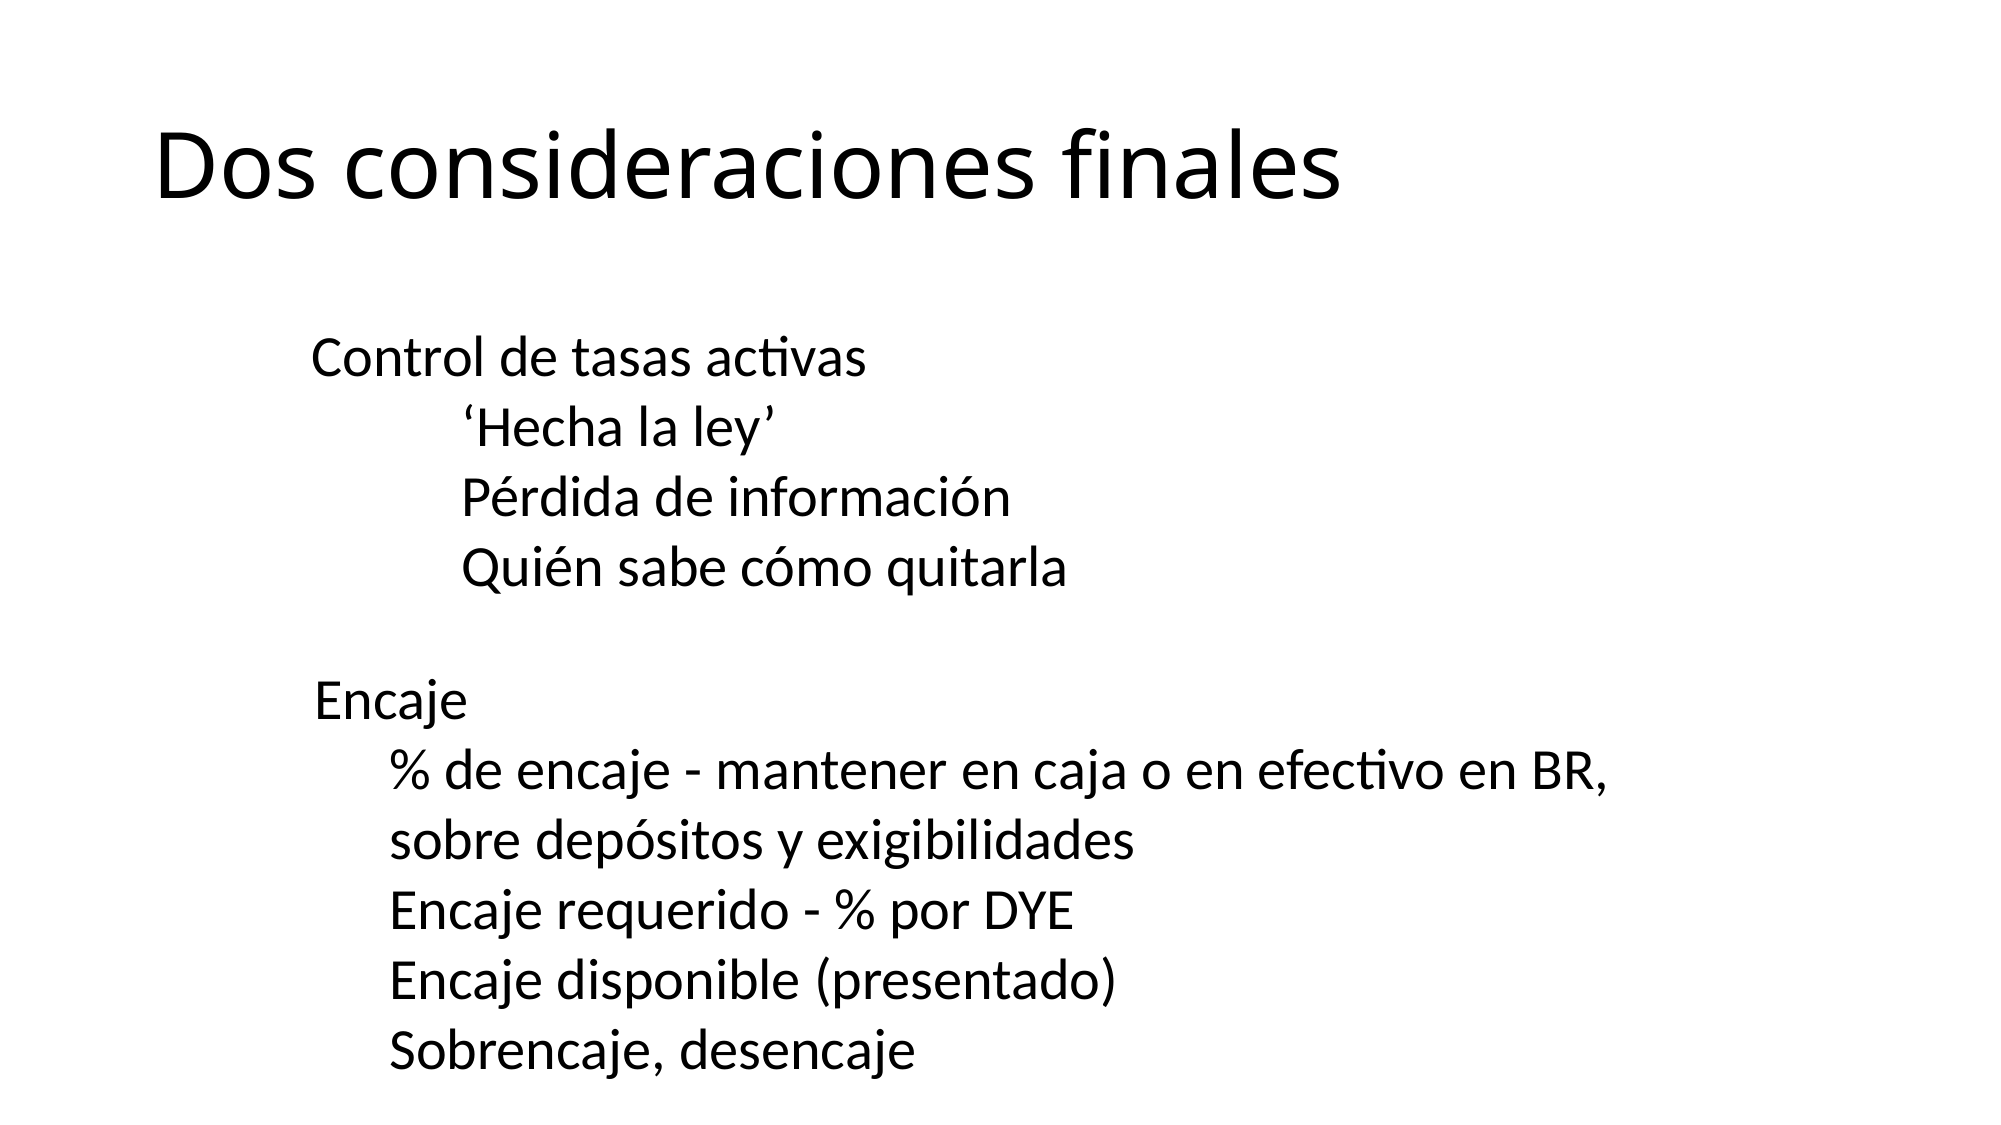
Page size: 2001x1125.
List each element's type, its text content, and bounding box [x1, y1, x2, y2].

title Dos consideraciones finales [137, 59, 1863, 278]
text_box Encaje % de encaje - mantener en caja o en efectivo en BR, sobre depósitos y exigibilidades Encaje requerido - % por DYE Encaje disponible (presentado) Sobrencaje, desencaje [299, 653, 1639, 1125]
text_box Control de tasas activas ‘Hecha la ley’ Pérdida de información Quién sabe cómo quitarla [296, 310, 1227, 651]
